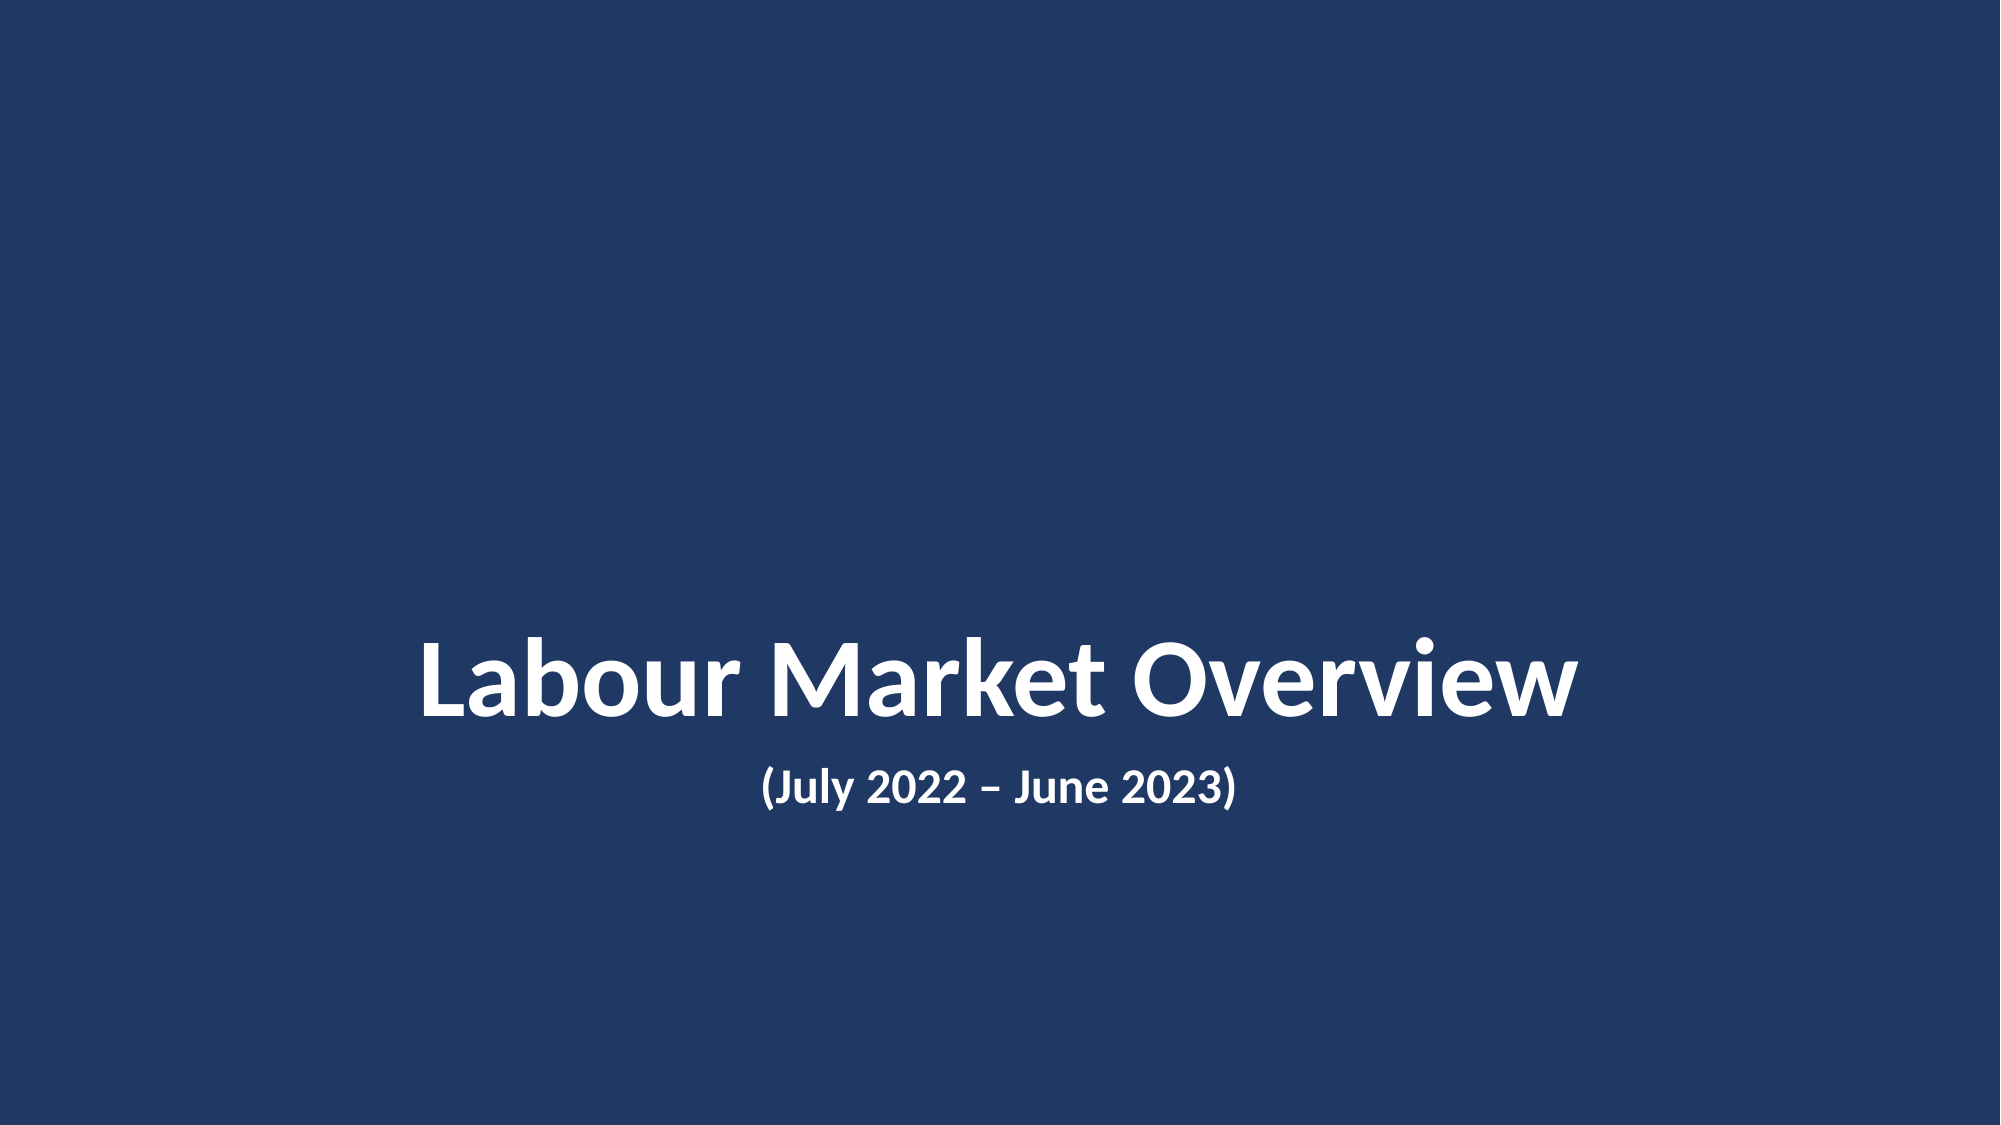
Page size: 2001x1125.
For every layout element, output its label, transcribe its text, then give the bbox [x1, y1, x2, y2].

list (July 2022 – June 2023) [136, 752, 1862, 999]
title Labour Market Overview [136, 280, 1862, 749]
